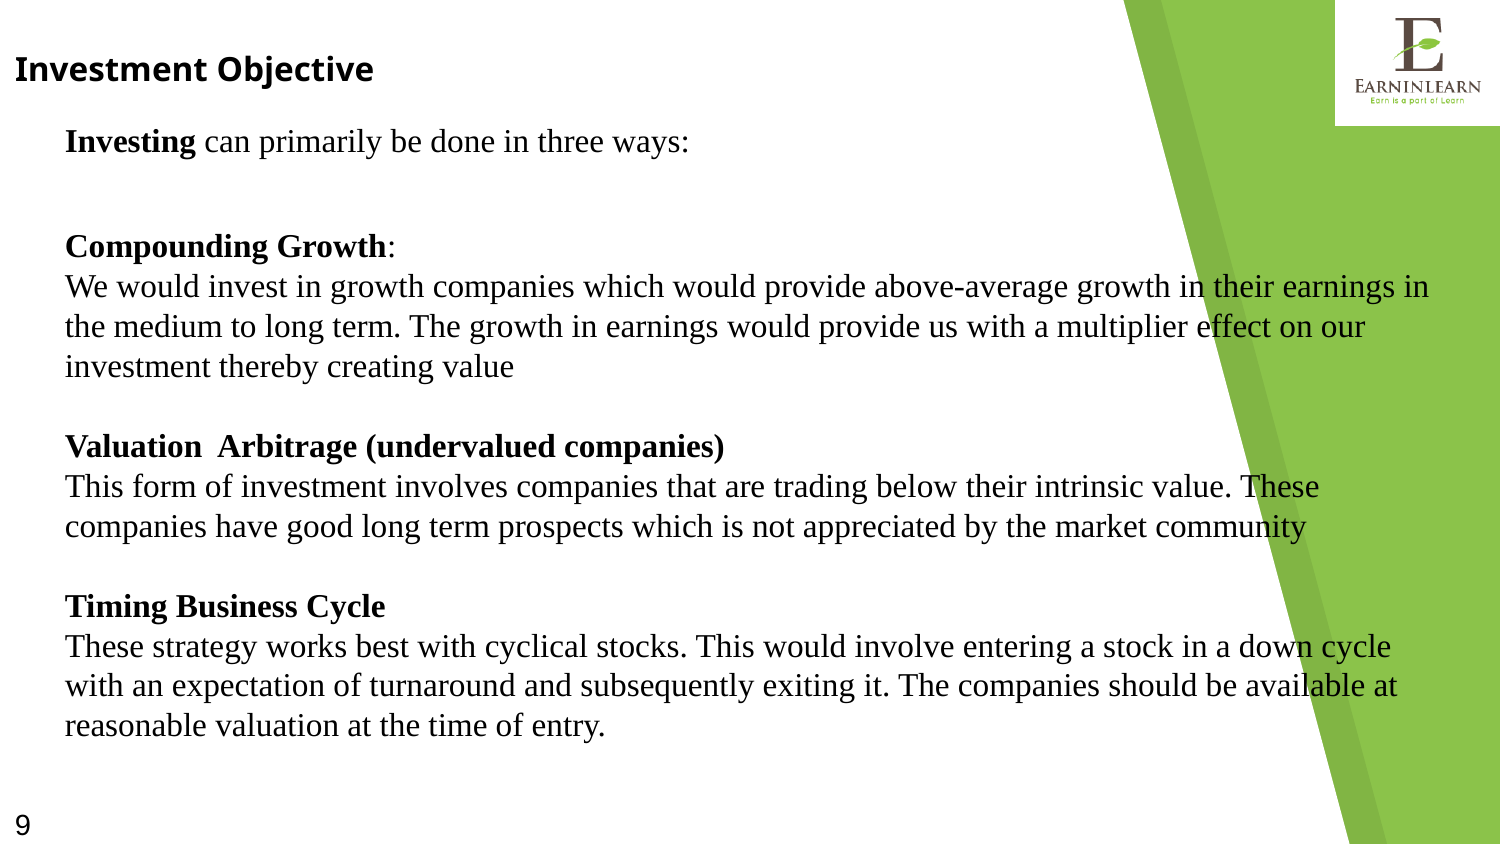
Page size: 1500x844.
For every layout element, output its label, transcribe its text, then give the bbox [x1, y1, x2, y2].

text_box Investing can primarily be done in three ways: Compounding Growth: We would invest in growth companies which would provide above-average growth in their earnings in the medium to long term. The growth in earnings would provide us with a multiplier effect on our investment thereby creating value Valuation Arbitrage (undervalued companies) This form of investment involves companies that are trading below their intrinsic value. These companies have good long term prospects which is not appreciated by the market community Timing Business Cycle These strategy works best with cyclical stocks. This would involve entering a stock in a down cycle with an expectation of turnaround and subsequently exiting it. The companies should be available at reasonable valuation at the time of entry. [49, 112, 1463, 751]
title Investment Objective [0, 33, 1000, 104]
picture [1335, 0, 1500, 126]
slide_number 9 [0, 798, 213, 844]
